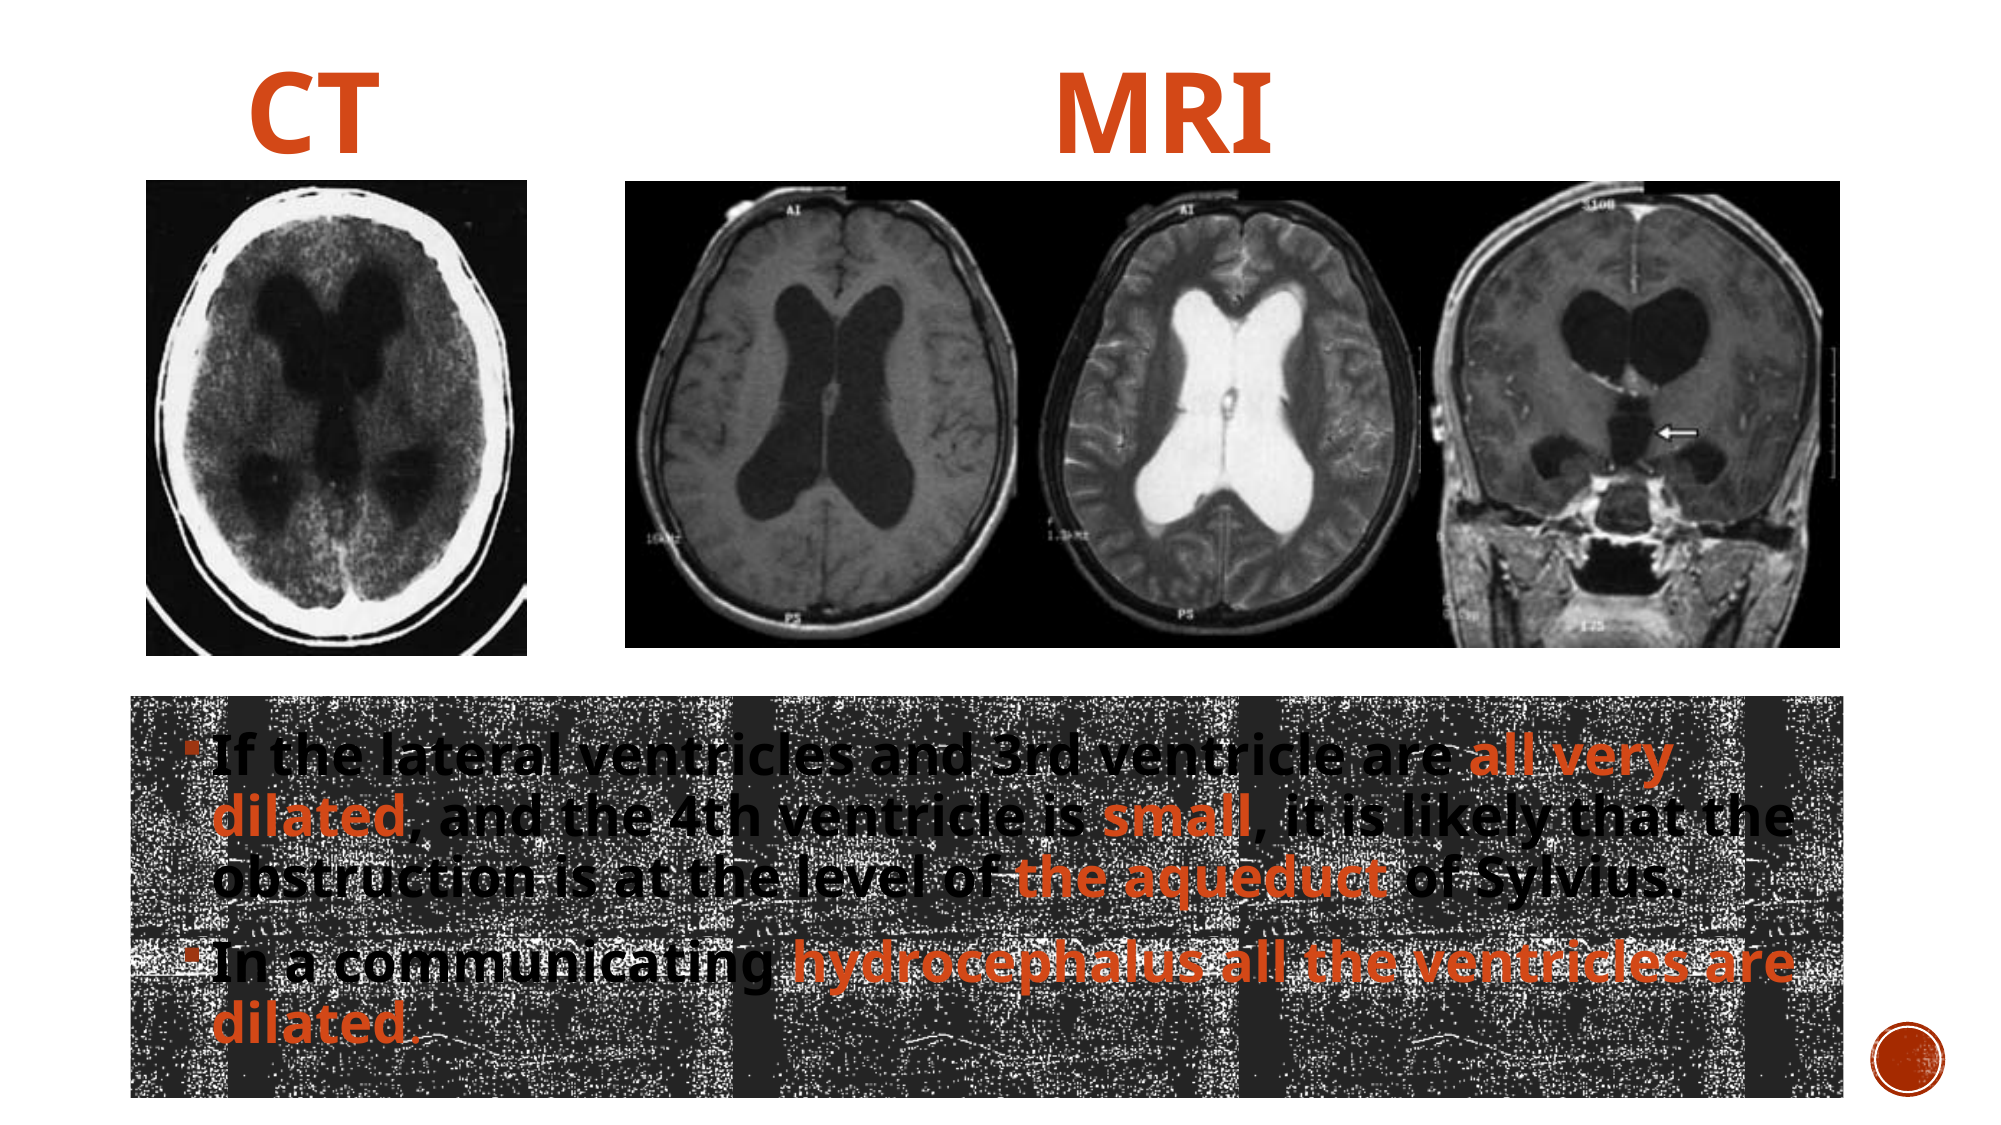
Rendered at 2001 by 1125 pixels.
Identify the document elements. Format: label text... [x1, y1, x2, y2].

picture [146, 180, 527, 656]
text_box MRI [1034, 33, 1289, 180]
text_box CT [230, 33, 398, 181]
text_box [626, 185, 1841, 649]
text_box [129, 695, 1844, 1099]
text_box If the lateral ventricles and 3rd ventricle are all very dilated, and the 4th ventricle is small, it is likely that the obstruction is at the level of the aqueduct of Sylvius. In a communicating hydrocephalus all the ventricles are dilated. [166, 719, 1826, 1100]
